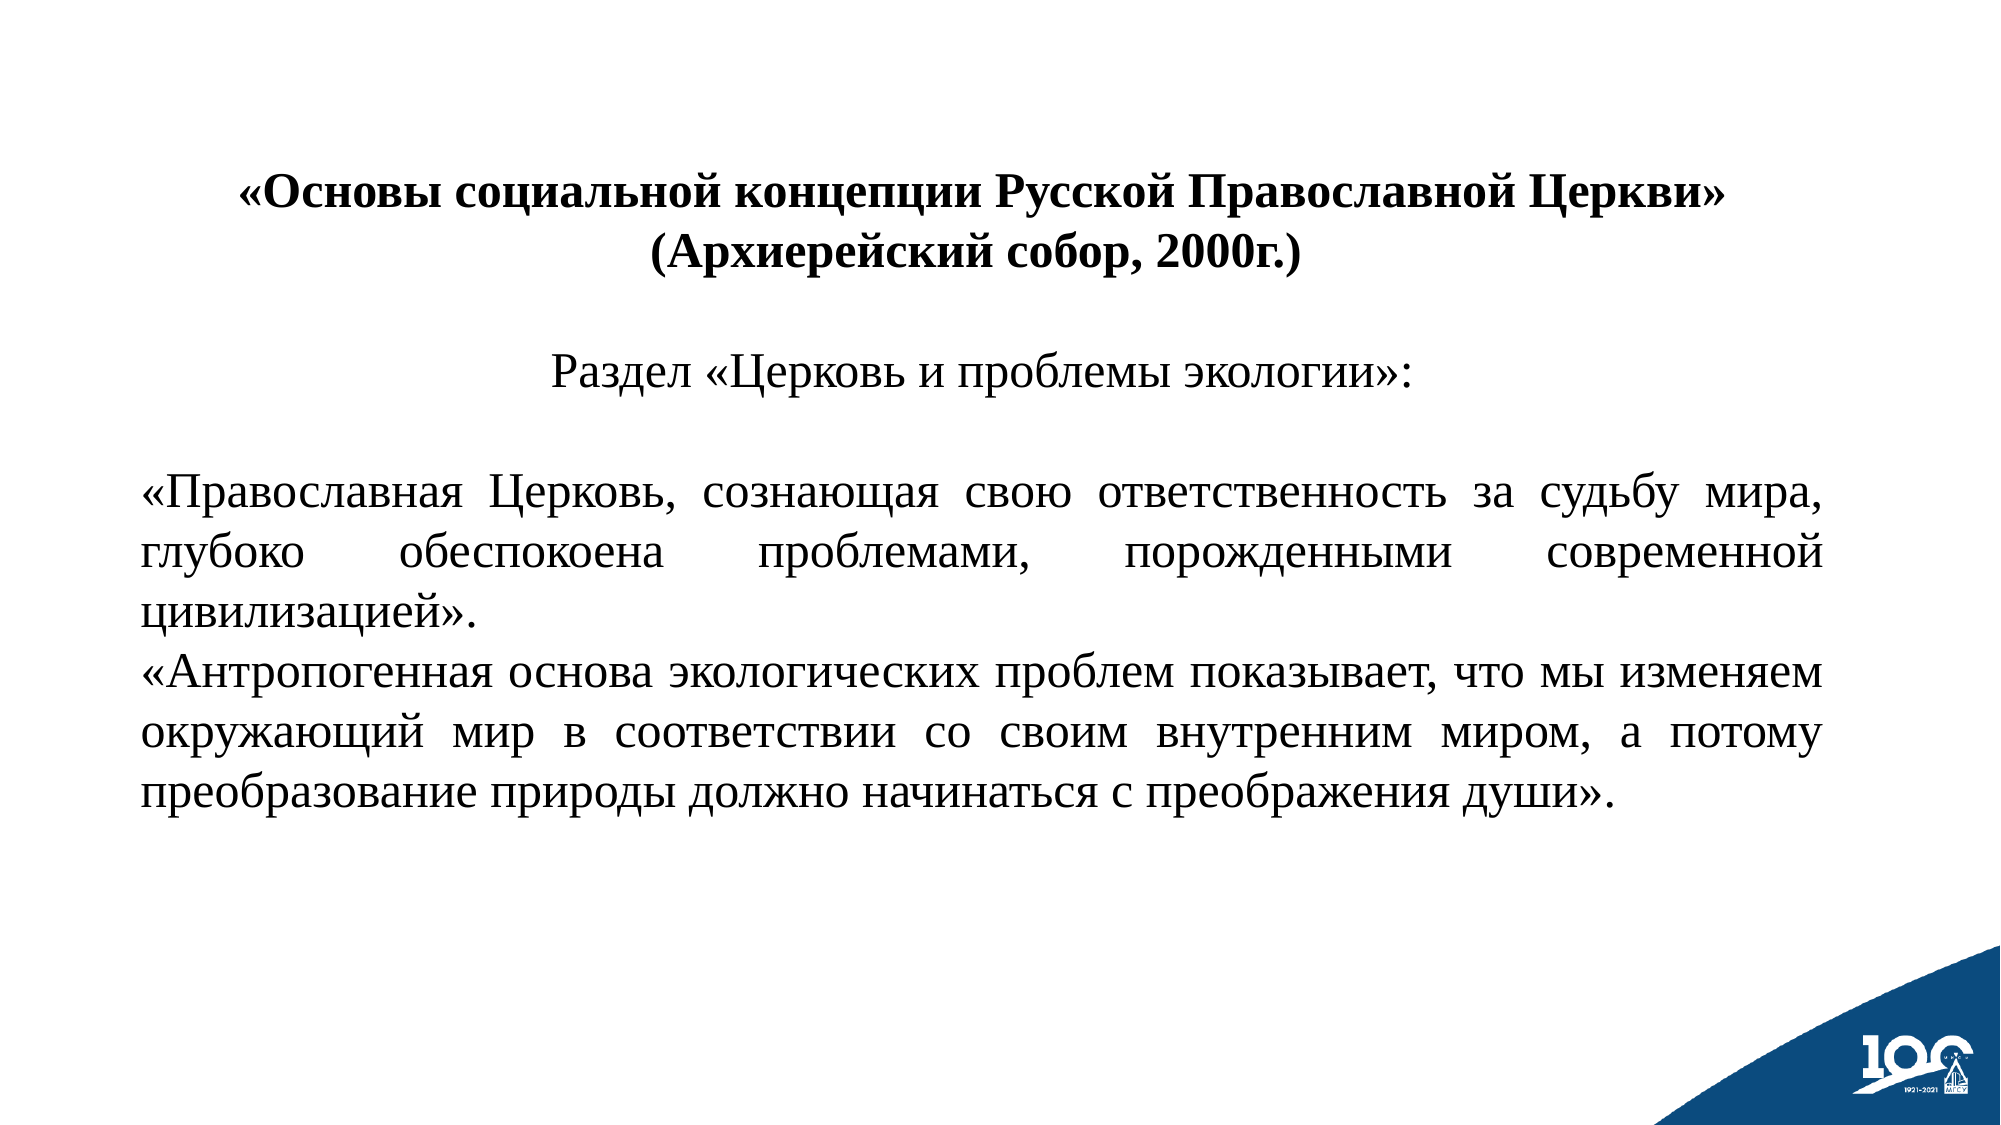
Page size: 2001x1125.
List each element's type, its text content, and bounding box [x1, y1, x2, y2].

picture [528, 296, 2000, 1125]
text_box «Основы социальной концепции Русской Православной Церкви» (Архиерейский собор, 2000г.) Раздел «Церковь и проблемы экологии»: «Православная Церковь, сознающая свою ответственность за судьбу мира, глубоко обеспокоена проблемами, порожденными современной цивилизацией». «Антропогенная основа экологических проблем показывает, что мы изменяем окружающий мир в соответствии со своим внутренним миром, а потому преобразование природы должно начинаться с преображения души». [125, 89, 1839, 825]
